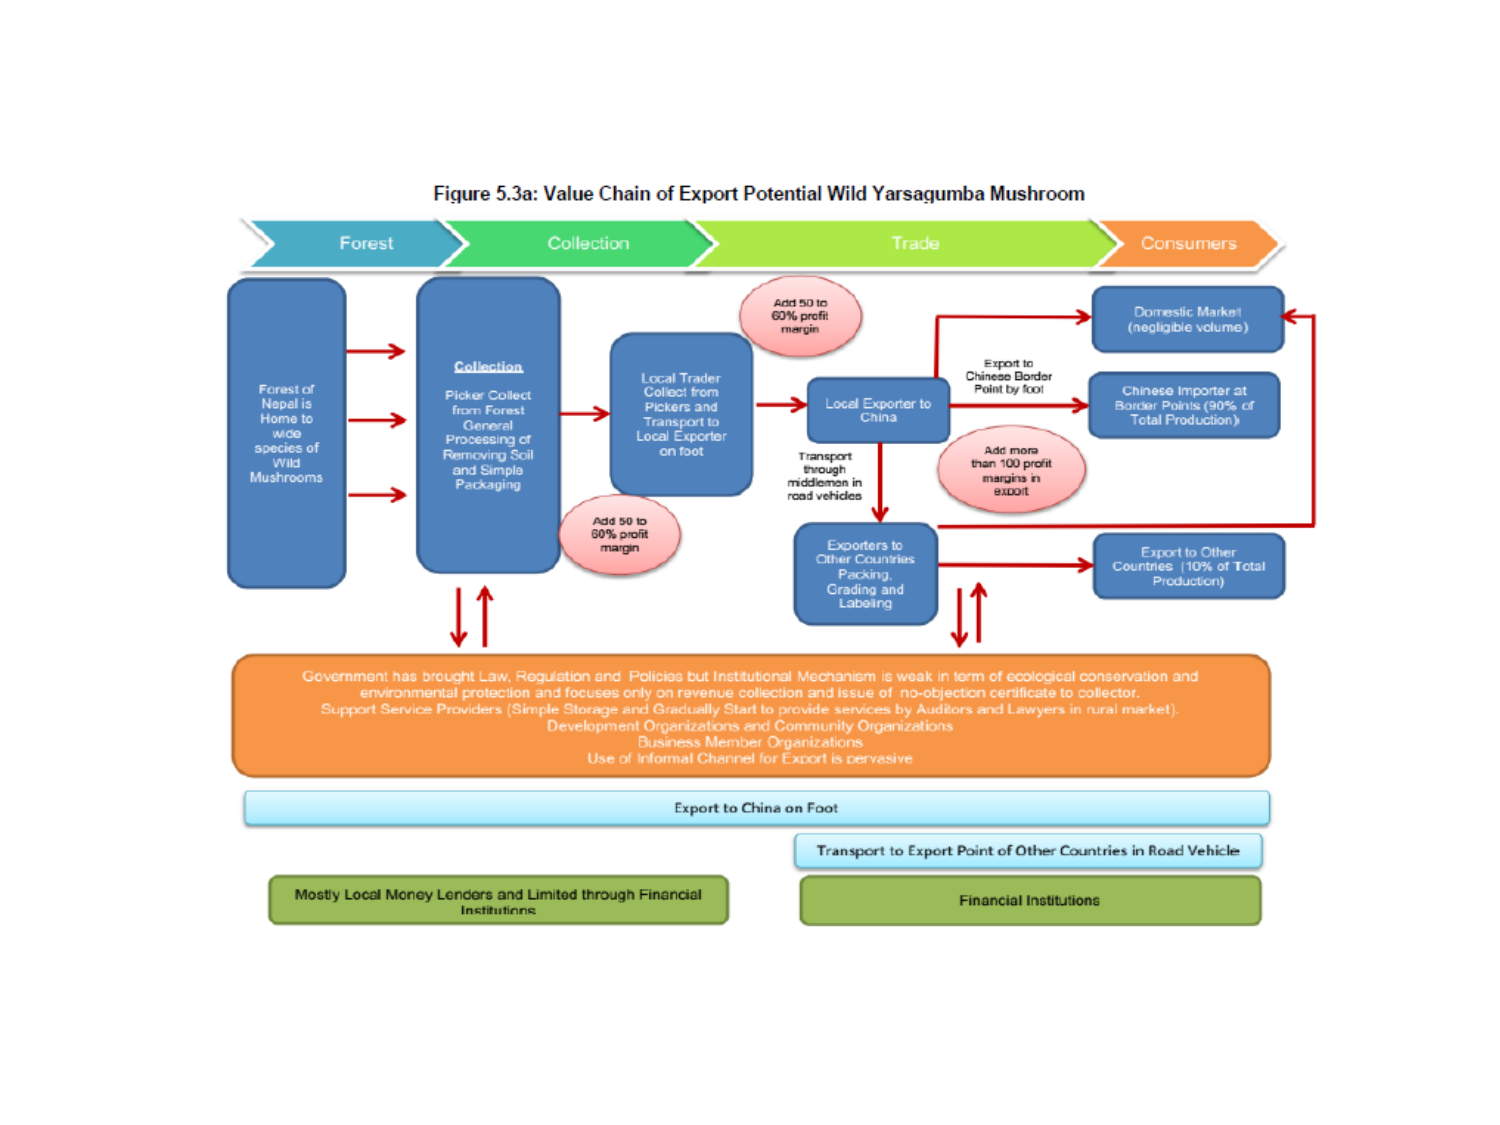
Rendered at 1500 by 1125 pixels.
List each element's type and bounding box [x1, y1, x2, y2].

picture [164, 151, 1336, 973]
